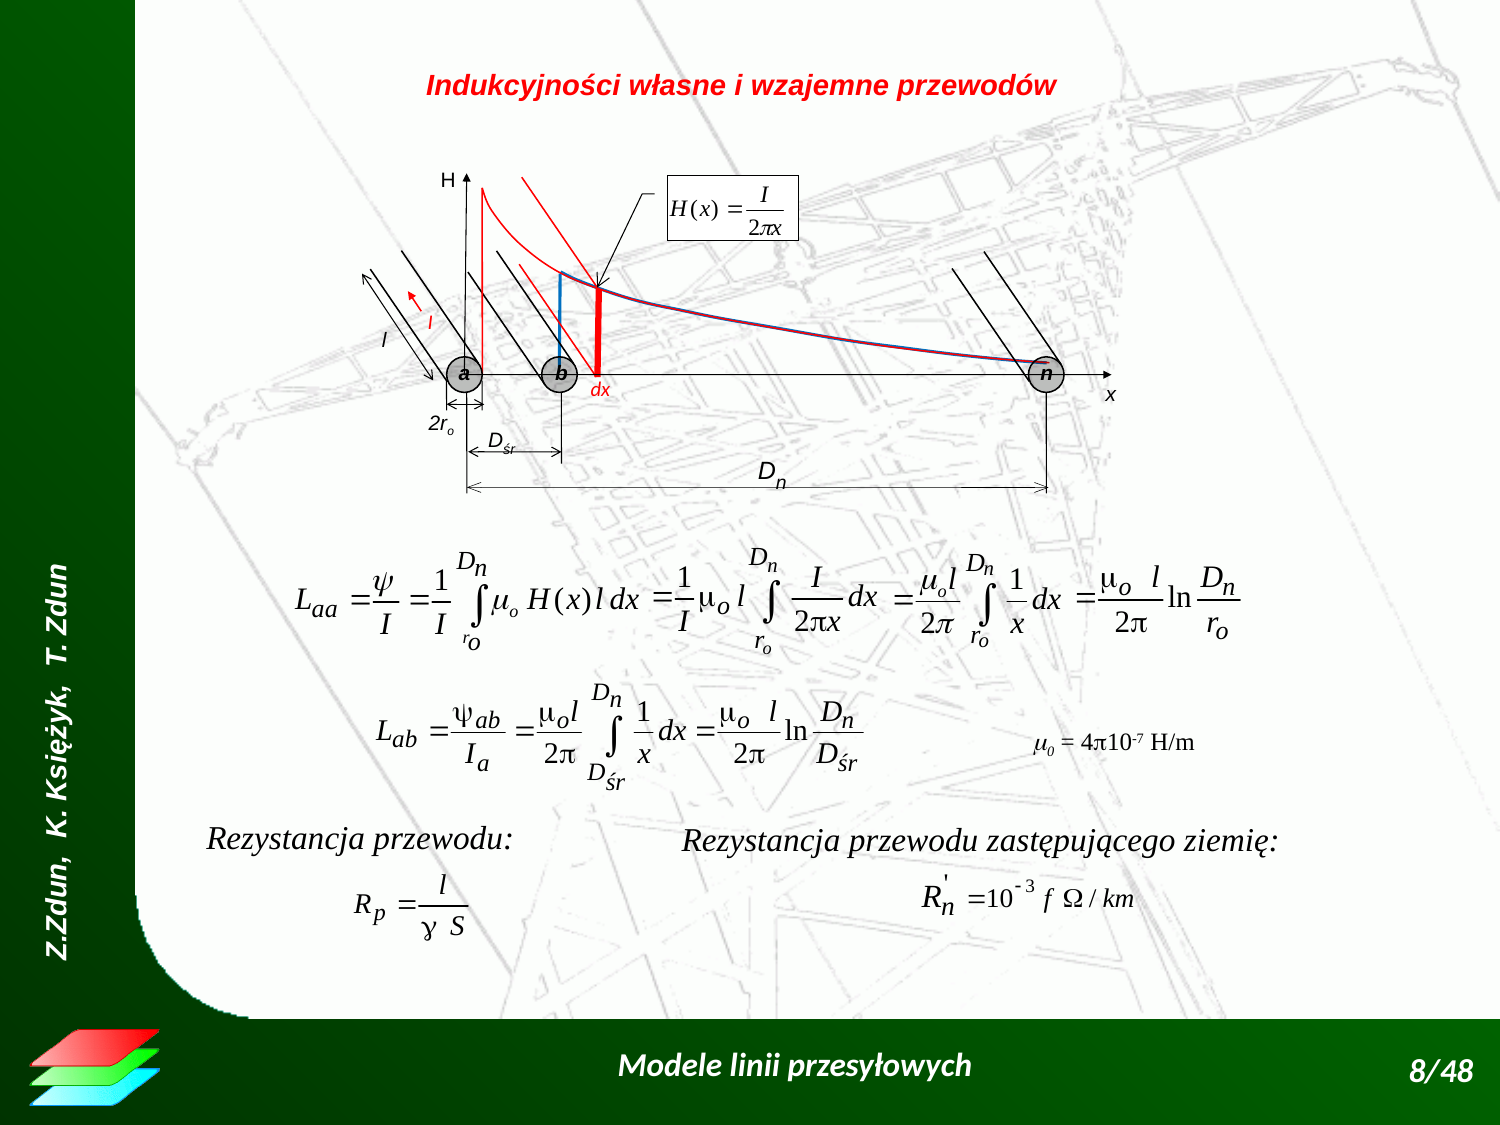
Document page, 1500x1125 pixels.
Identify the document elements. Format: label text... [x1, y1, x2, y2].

picture [135, 0, 1500, 1019]
text_box Indukcyjności własne i wzajemne przewodów [425, 66, 1057, 102]
text_box Rezystancja przewodu zastępującego ziemię: [681, 818, 1394, 859]
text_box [645, 538, 883, 662]
text_box 0 = 410-7 H/m [1017, 718, 1210, 767]
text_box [1072, 558, 1247, 648]
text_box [951, 251, 1068, 393]
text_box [466, 412, 1049, 494]
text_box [361, 250, 485, 436]
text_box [887, 546, 1067, 654]
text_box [440, 166, 1118, 405]
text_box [370, 674, 871, 798]
picture [29, 1029, 160, 1106]
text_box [289, 544, 646, 657]
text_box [467, 392, 562, 464]
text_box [915, 863, 1142, 924]
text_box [348, 867, 474, 947]
text_box Rezystancja przewodu: [206, 816, 628, 857]
